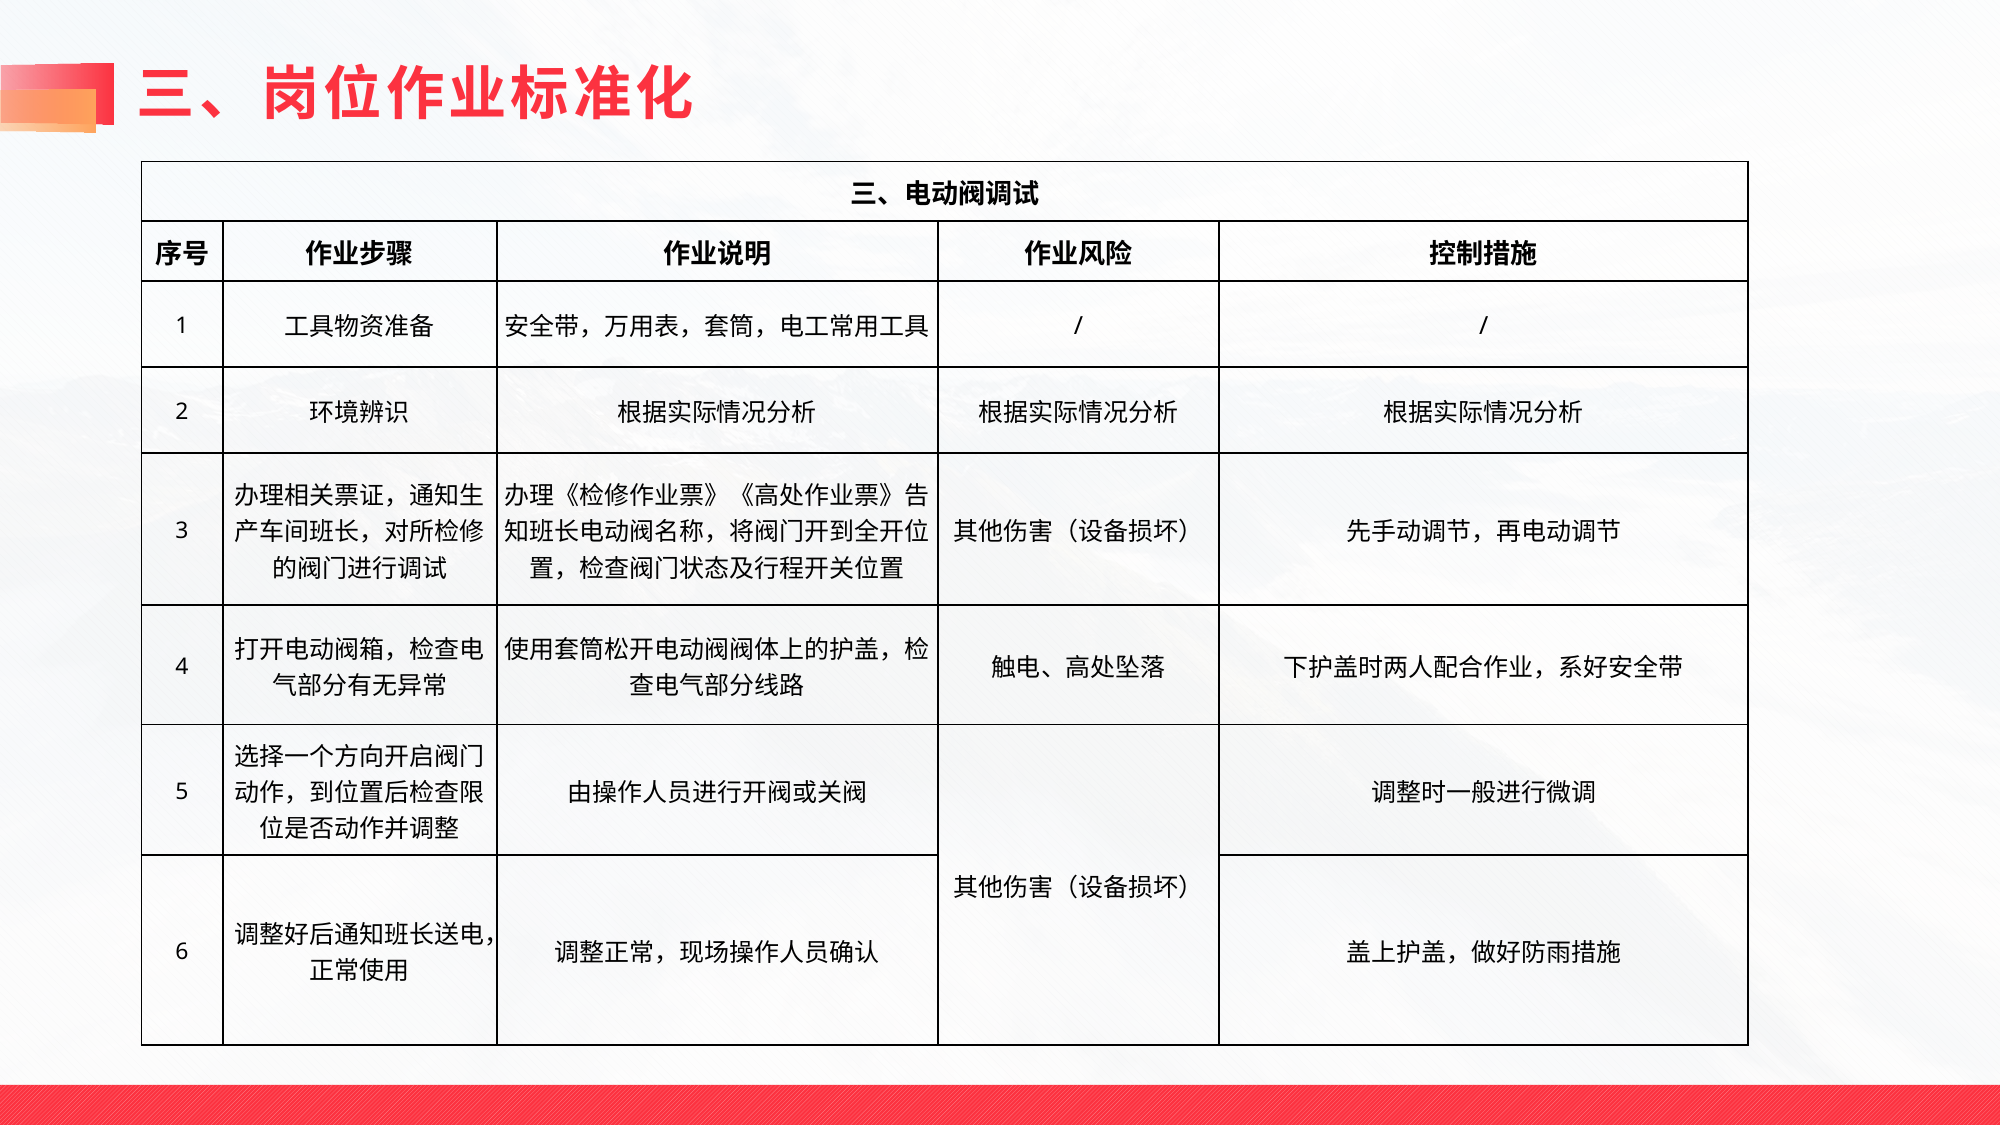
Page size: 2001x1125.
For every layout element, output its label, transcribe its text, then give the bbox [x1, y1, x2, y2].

table_cell 4 [142, 606, 222, 724]
table_cell 6 [142, 856, 222, 1044]
table_cell 办理相关票证，通知生产车间班长，对所检修的阀门进行调试 [224, 454, 496, 604]
table_cell 调整时一般进行微调 [1220, 725, 1747, 854]
table_cell 办理《检修作业票》《高处作业票》告知班长电动阀名称，将阀门开到全开位置，检查阀门状态及行程开关位置 [498, 454, 937, 604]
table_cell 环境辨识 [224, 368, 496, 452]
table_cell 打开电动阀箱，检查电气部分有无异常 [224, 606, 496, 724]
table_header 三、电动阀调试 [142, 162, 1747, 220]
table_cell 由操作人员进行开阀或关阀 [498, 725, 937, 854]
table_cell 2 [142, 368, 222, 452]
table_cell 根据实际情况分析 [498, 368, 937, 452]
table_cell / [939, 282, 1218, 366]
table_cell 调整好后通知班长送电，正常使用 [224, 856, 496, 1044]
table_cell 调整正常，现场操作人员确认 [498, 856, 937, 1044]
table_cell 作业步骤 [224, 222, 496, 280]
table_cell 触电、高处坠落 [939, 606, 1218, 724]
table_cell 控制措施 [1220, 222, 1747, 280]
table_cell 先手动调节，再电动调节 [1220, 454, 1747, 604]
table_cell 安全带，万用表，套筒，电工常用工具 [498, 282, 937, 366]
title 三、岗位作业标准化 [121, 56, 1317, 136]
table_cell 盖上护盖，做好防雨措施 [1220, 856, 1747, 1044]
table_cell 其他伤害（设备损坏） [939, 454, 1218, 604]
table_cell 3 [142, 454, 222, 604]
table_cell / [1220, 282, 1747, 366]
table_cell 5 [142, 725, 222, 854]
table_cell 1 [142, 282, 222, 366]
table_cell 作业说明 [498, 222, 937, 280]
table_cell 其他伤害（设备损坏） [939, 725, 1218, 1044]
table_cell 选择一个方向开启阀门动作，到位置后检查限位是否动作并调整 [224, 725, 496, 854]
table_cell 根据实际情况分析 [939, 368, 1218, 452]
table_cell 根据实际情况分析 [1220, 368, 1747, 452]
table_cell 使用套筒松开电动阀阀体上的护盖，检查电气部分线路 [498, 606, 937, 724]
table_cell 工具物资准备 [224, 282, 496, 366]
table_cell 作业风险 [939, 222, 1218, 280]
table_cell 序号 [142, 222, 222, 280]
table_cell 下护盖时两人配合作业，系好安全带 [1220, 606, 1747, 724]
slide_number [1487, 1076, 1937, 1125]
